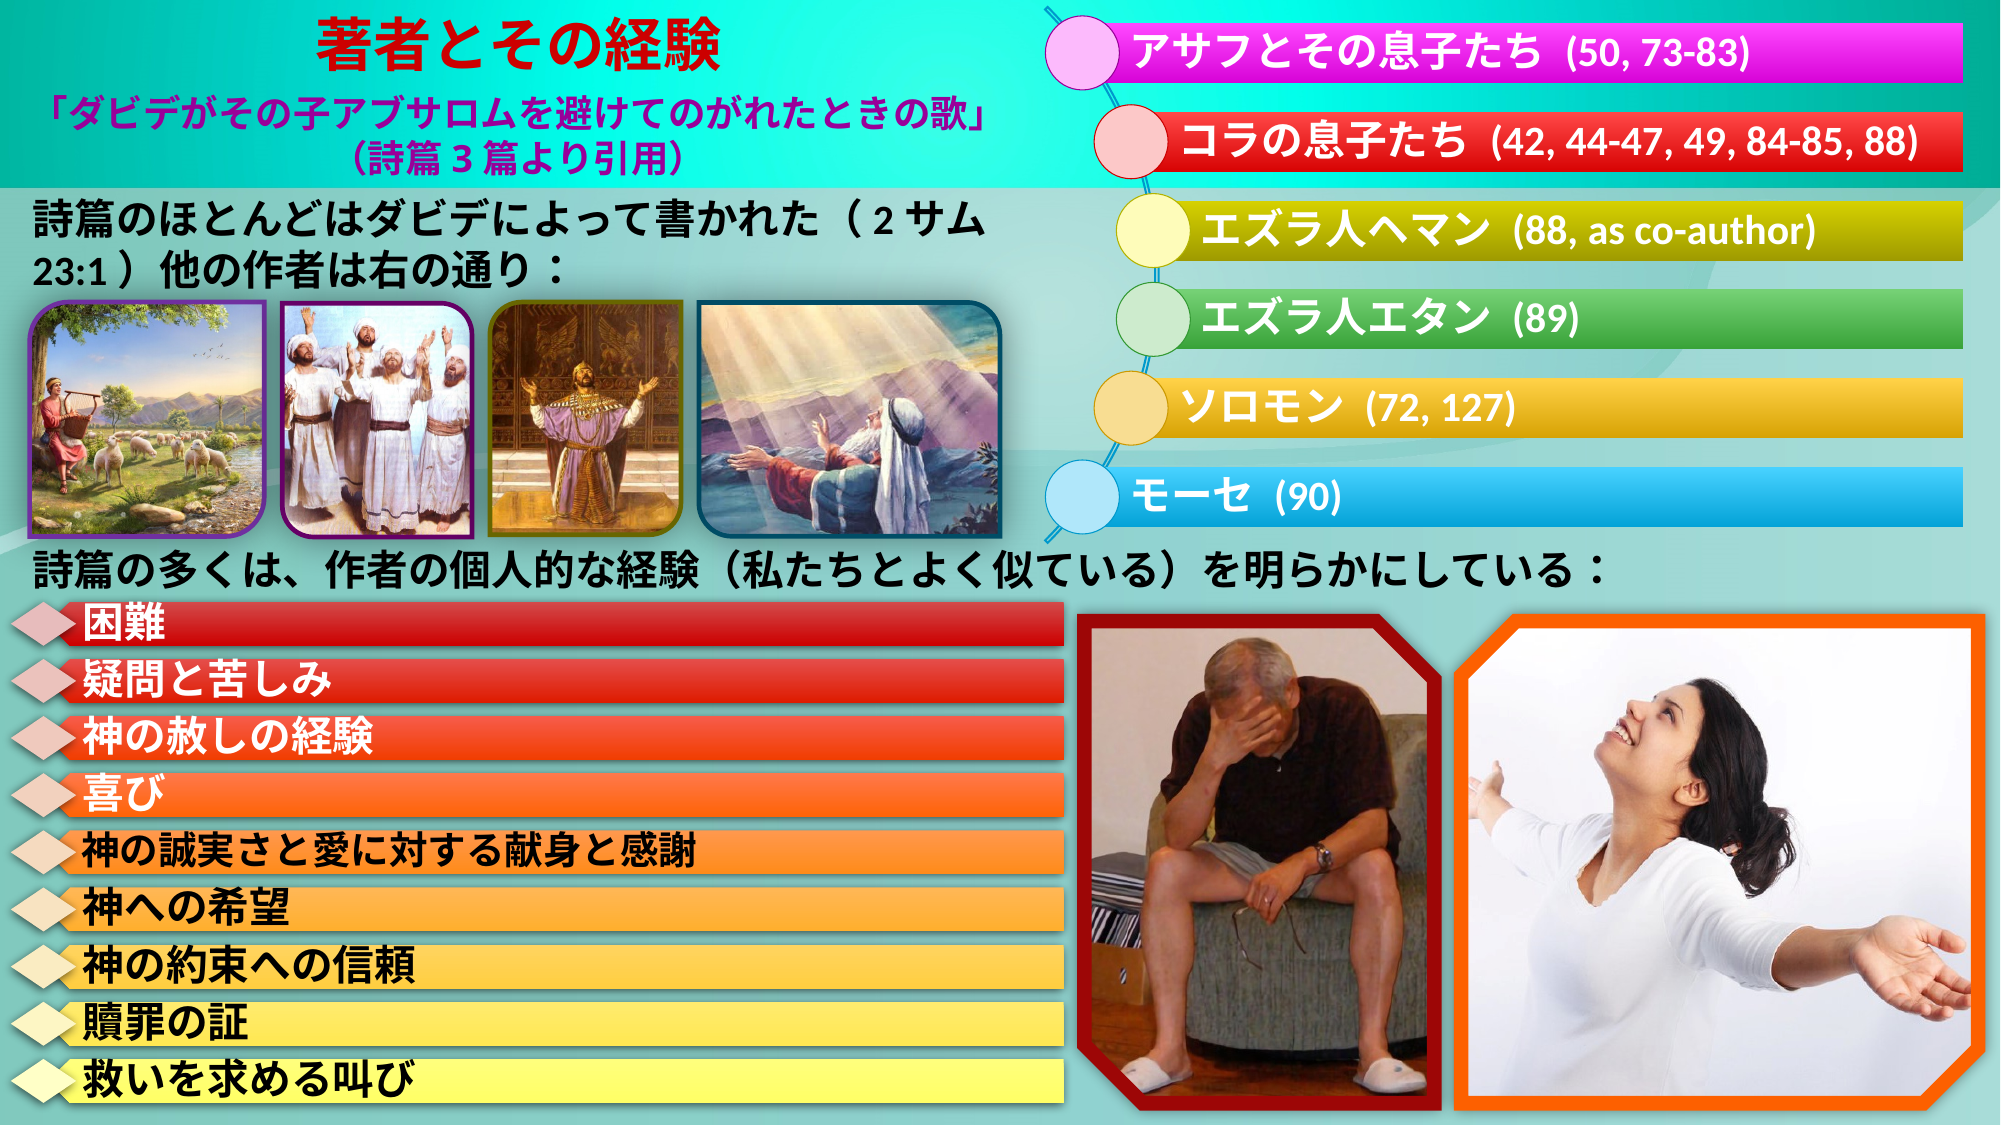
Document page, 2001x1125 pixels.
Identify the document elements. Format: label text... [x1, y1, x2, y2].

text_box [0, 601, 1066, 1104]
text_box 「ダビデがその子アブサロムを避けてのがれたときの歌」 （詩篇3篇より引用） [0, 82, 1036, 188]
text_box 詩篇のほとんどはダビデによって書かれた（2サム23:1）他の作者は右の通り： [17, 185, 1036, 301]
picture [0, 188, 717, 601]
picture [980, 301, 1036, 535]
text_box 著者とその経験 [0, 0, 1036, 82]
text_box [1036, 0, 1971, 557]
text_box 詩篇の多くは、作者の個人的な経験（私たちとよく似ている）を明らかにしている： [17, 535, 2000, 601]
picture [702, 306, 997, 533]
picture [0, 0, 2001, 1125]
